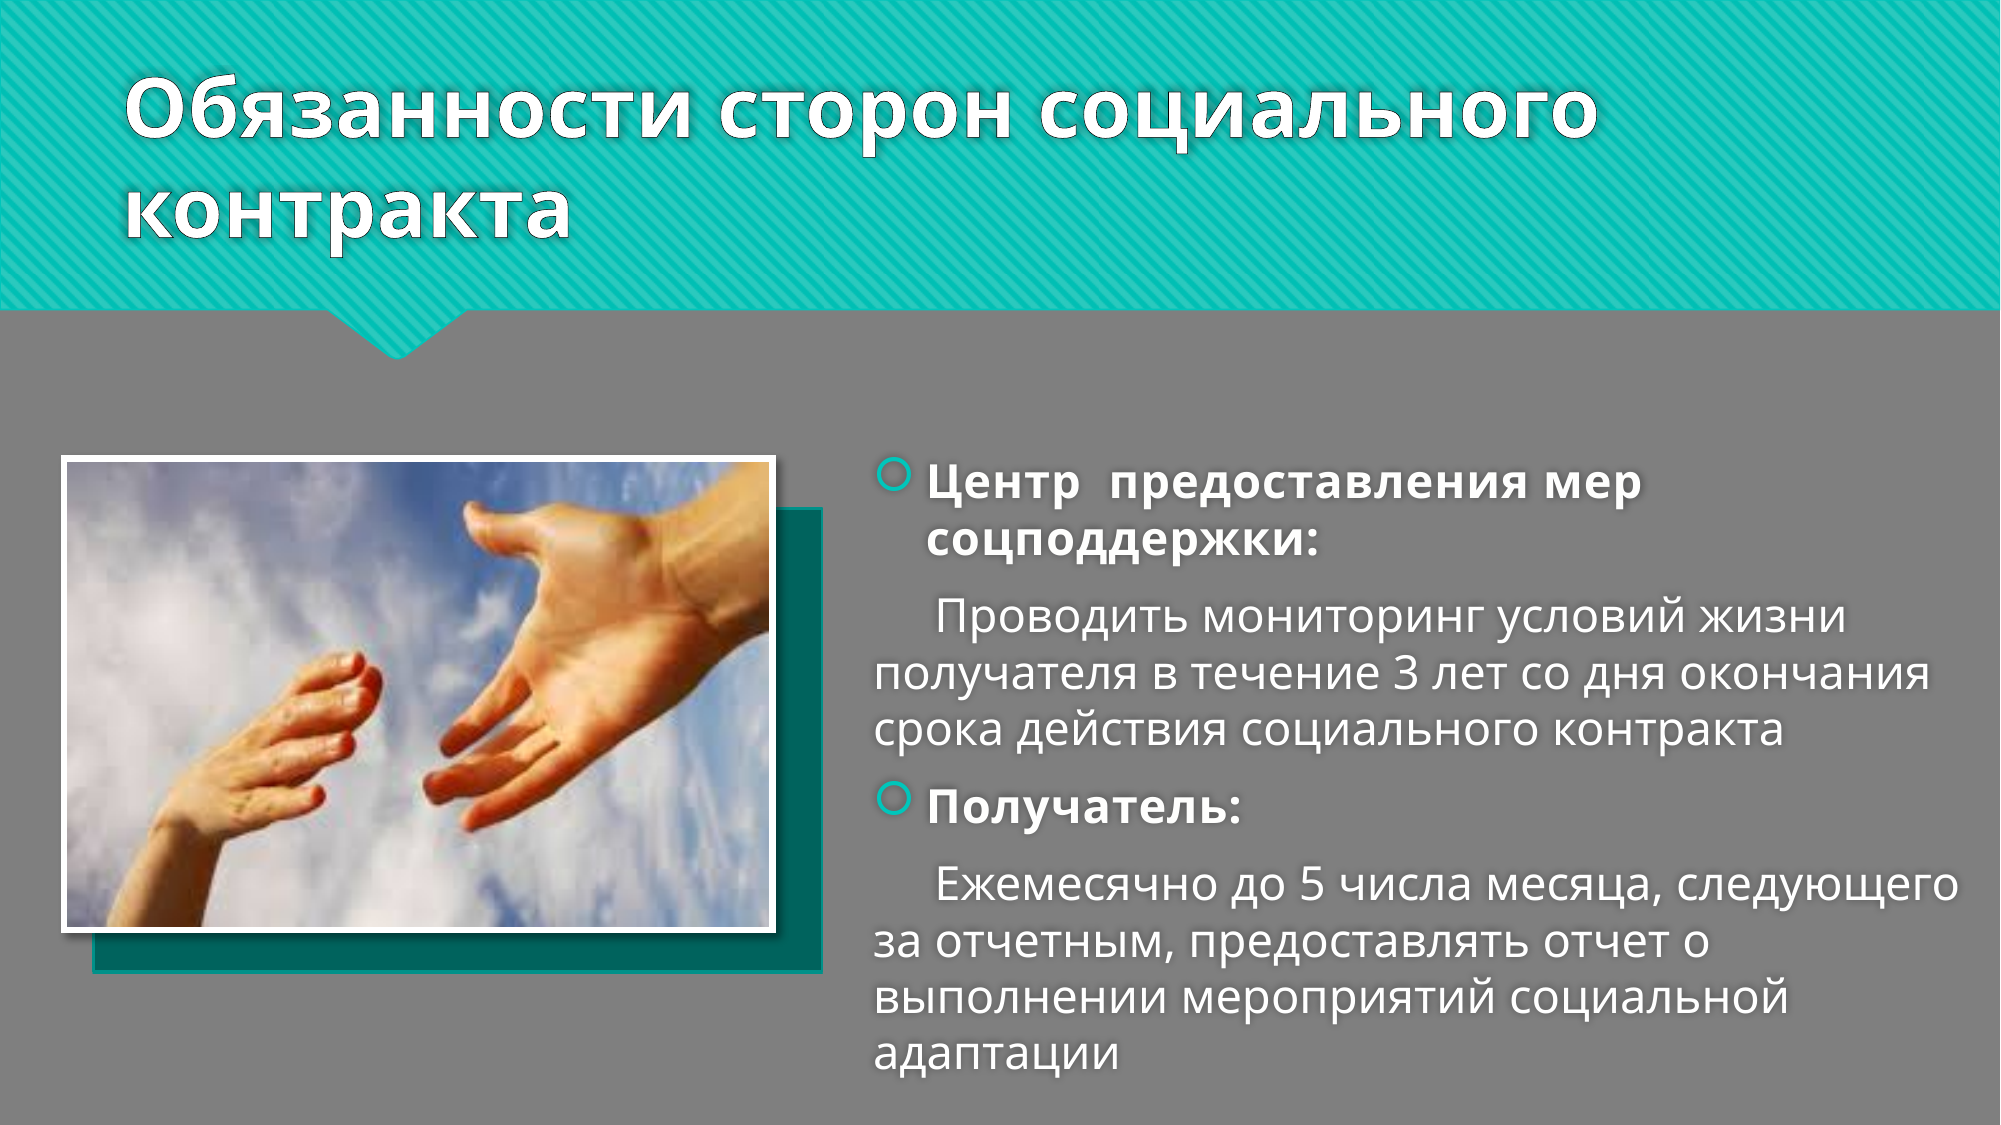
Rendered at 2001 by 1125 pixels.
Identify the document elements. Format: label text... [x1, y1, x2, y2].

title Обязанности сторон социального контракта [106, 102, 1841, 262]
picture [66, 461, 824, 974]
list Центр предоставления мер соцподдержки: Проводить мониторинг условий жизни получателя в течение 3 лет со дня окончания срока действия социального контракта Получатель: Ежемесячно до 5 числа месяца, следующего за отчетным, предоставлять отчет о выполнении мероприятий социальной адаптации [858, 366, 2000, 1101]
